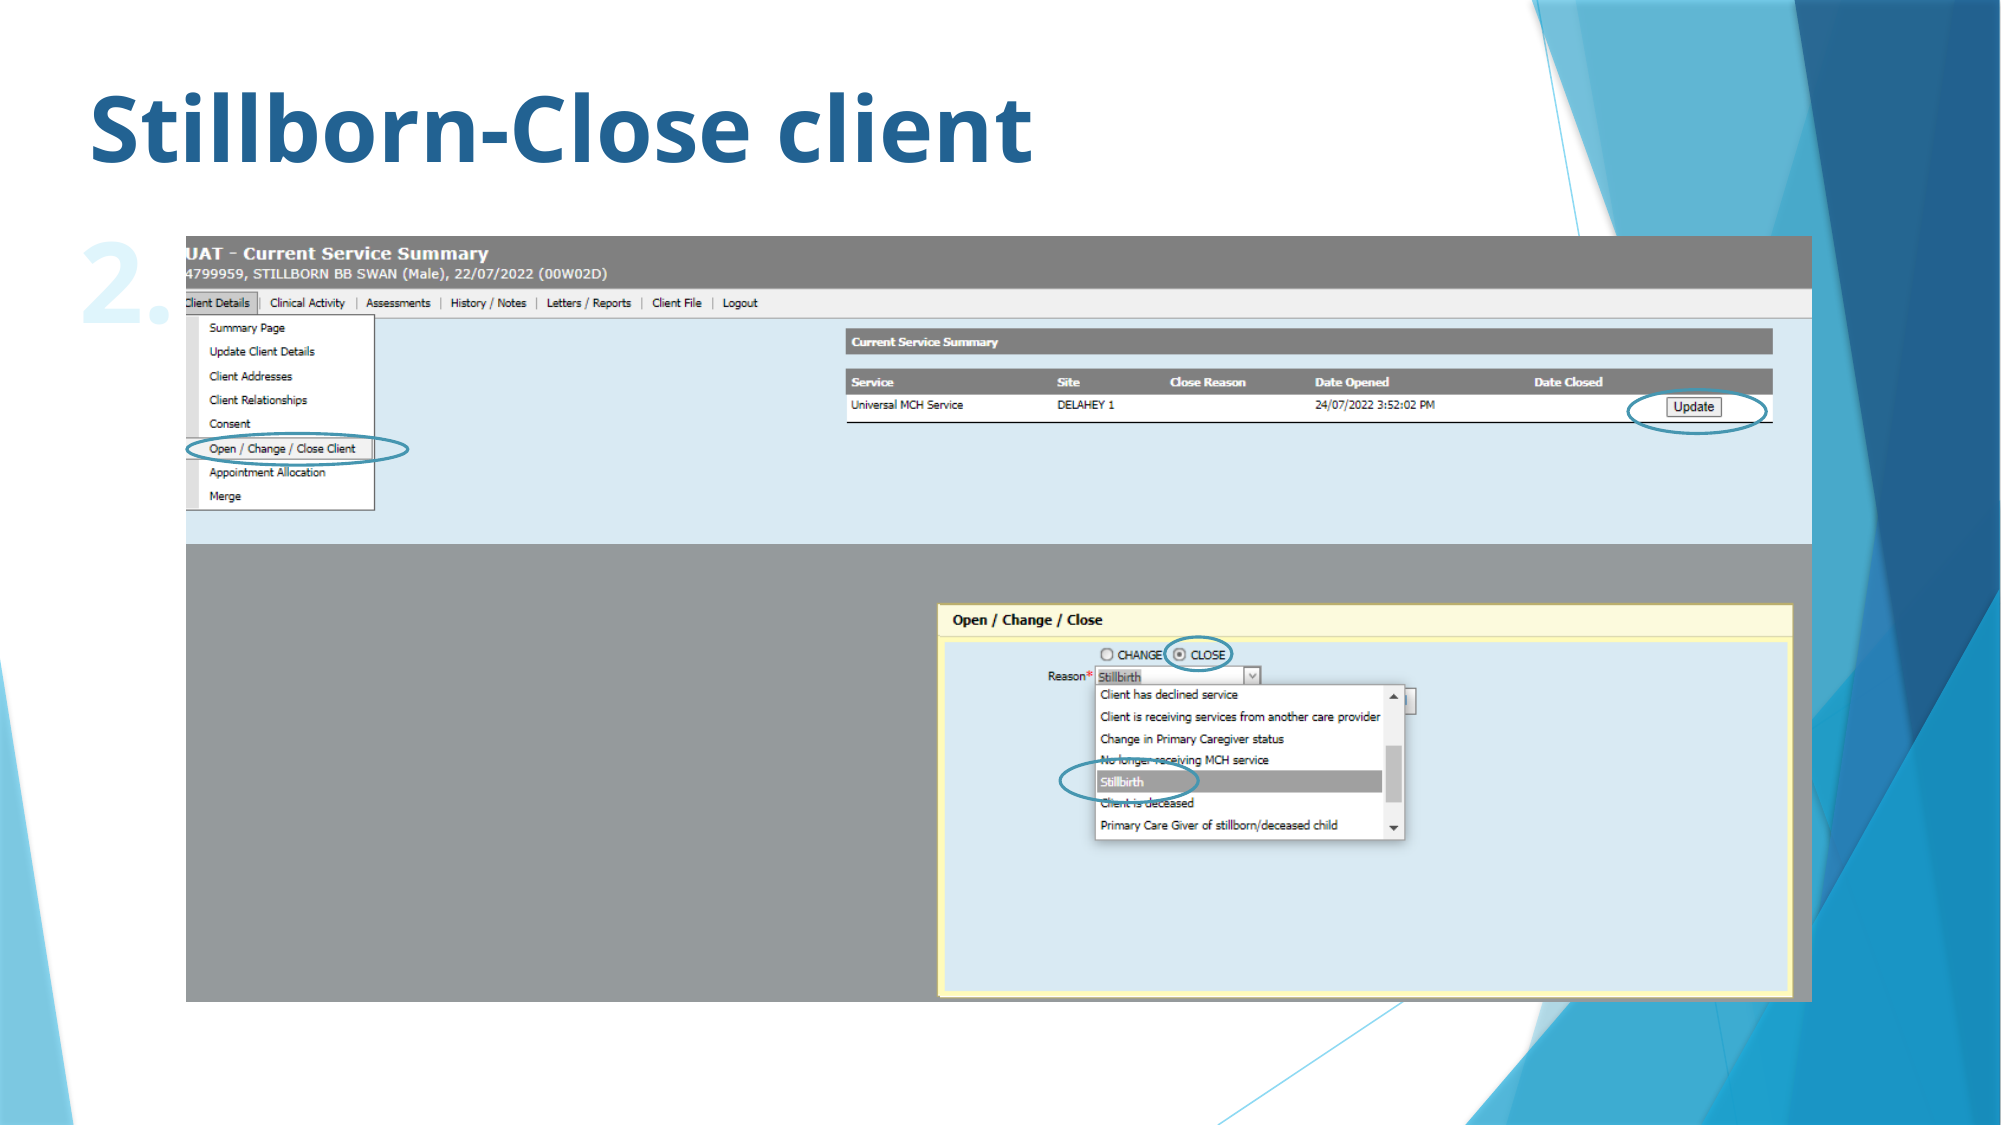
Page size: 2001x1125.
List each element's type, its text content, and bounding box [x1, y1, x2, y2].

text_box 2. [64, 203, 191, 354]
picture [186, 235, 1813, 1002]
text_box Stillborn-Close client [75, 63, 1050, 189]
